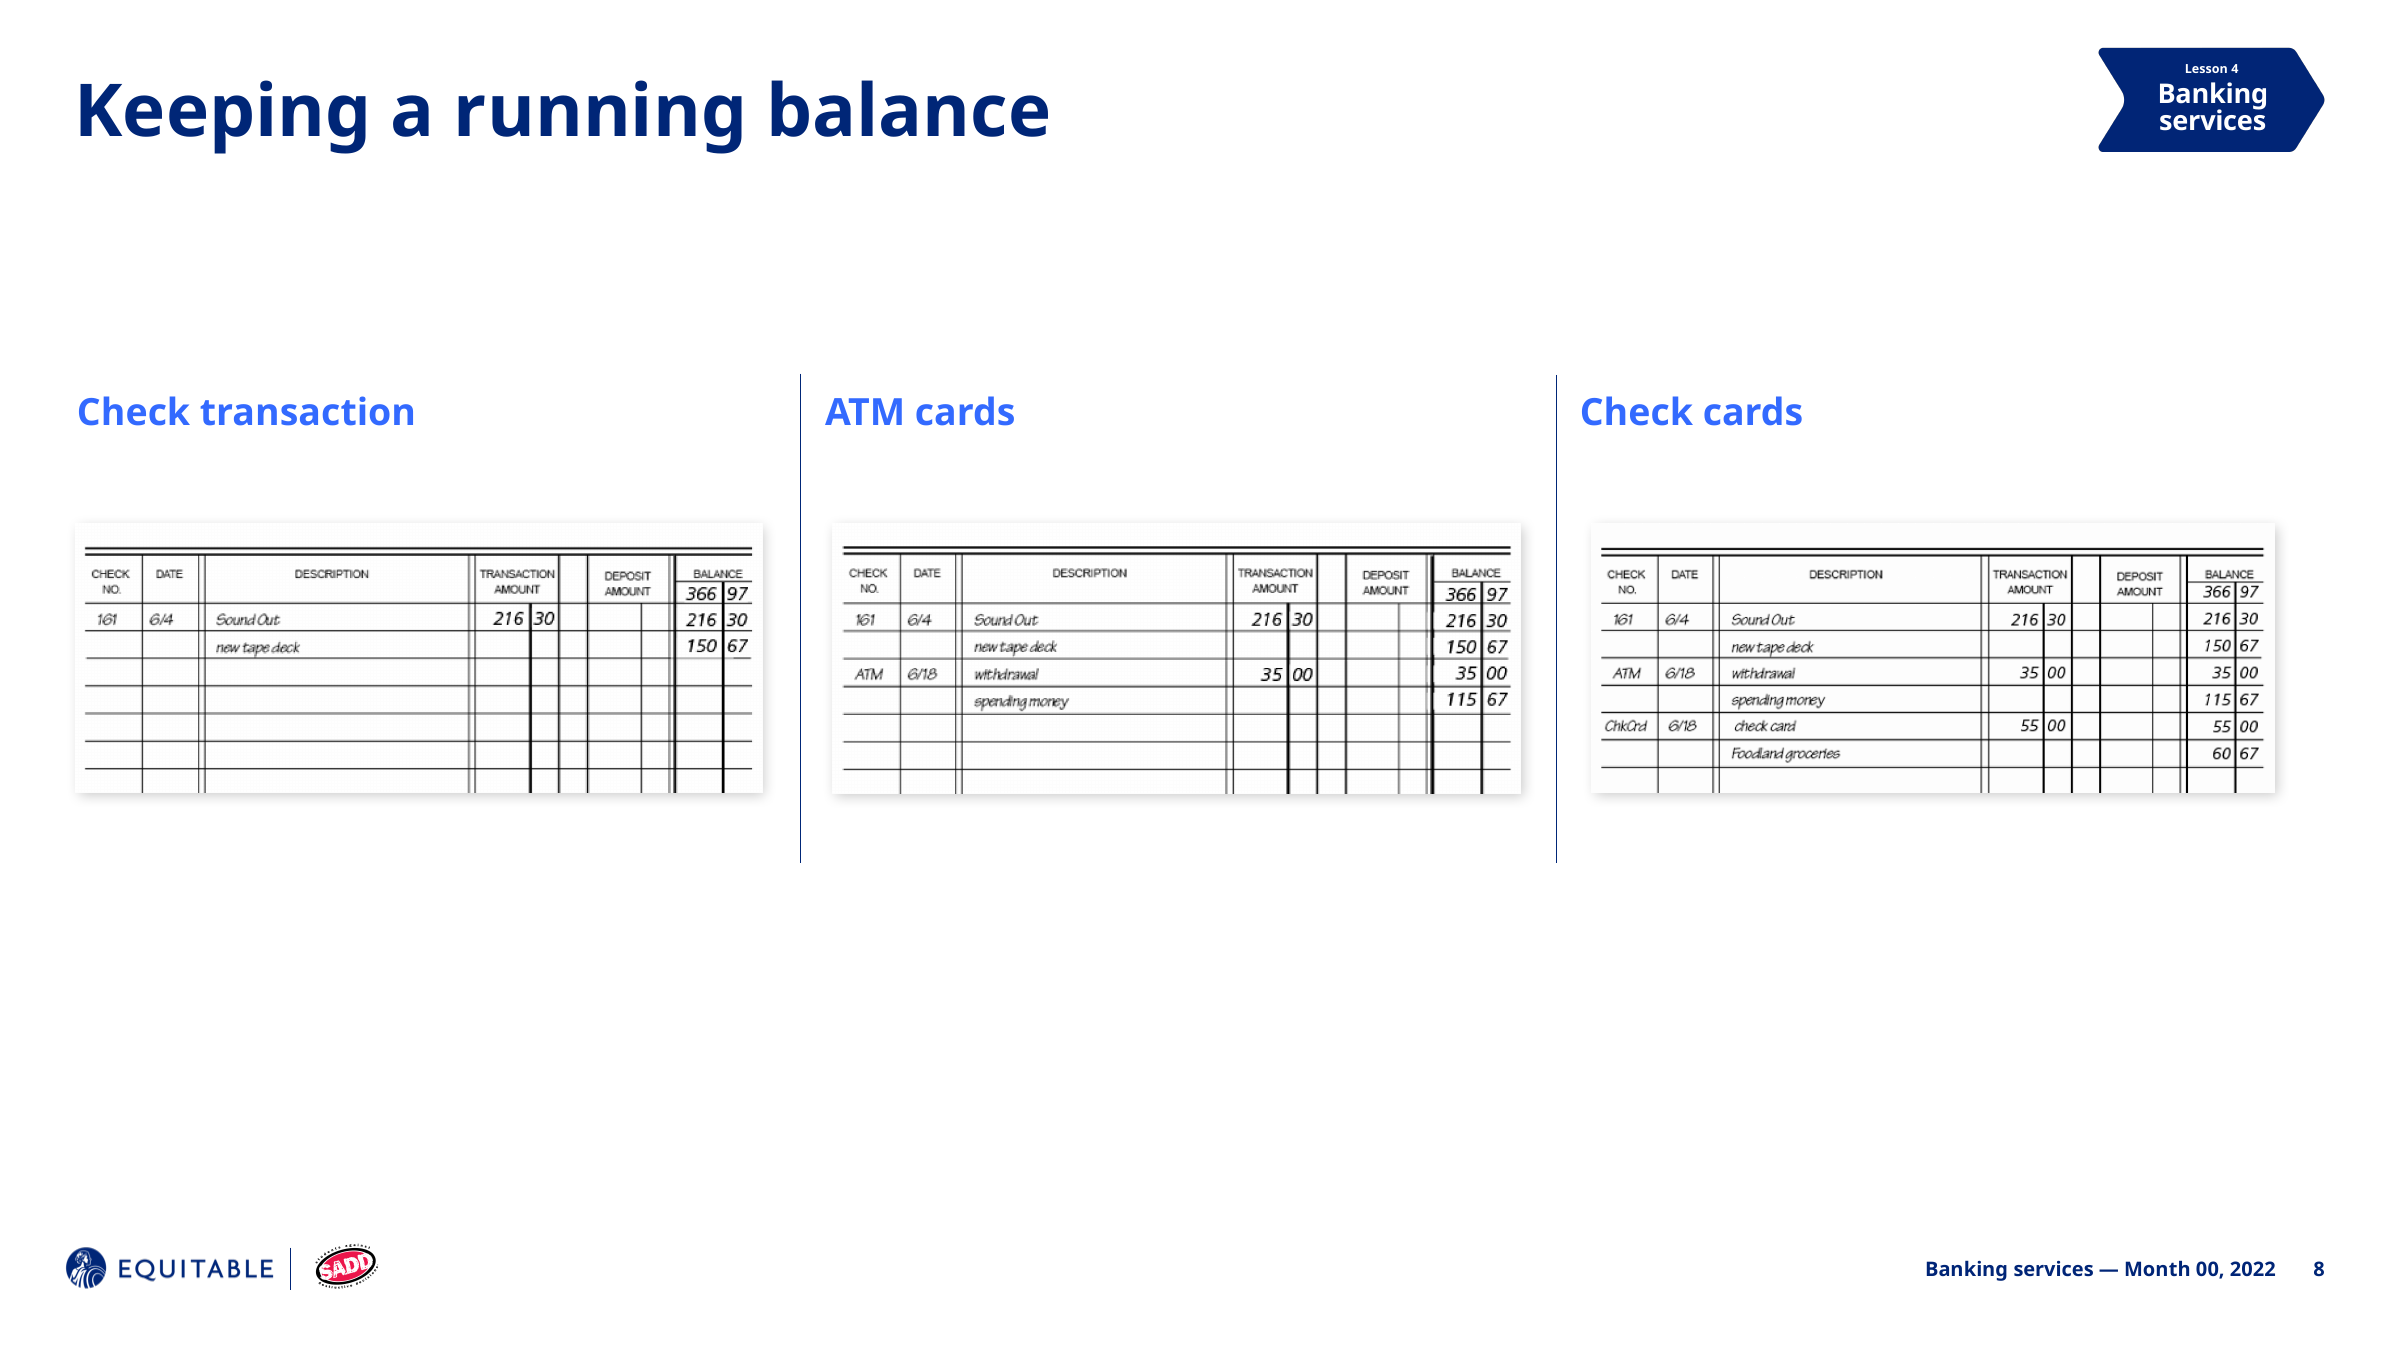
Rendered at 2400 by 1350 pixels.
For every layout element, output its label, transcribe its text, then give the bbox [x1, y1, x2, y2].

picture [1591, 523, 2275, 793]
text_box Check cards [1564, 385, 2128, 475]
picture [831, 523, 1521, 794]
title Keeping a running balance [59, 65, 1784, 161]
text_box Banking services — Month 00, 2022 [1580, 1250, 2292, 1286]
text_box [800, 373, 1557, 863]
picture [75, 523, 763, 793]
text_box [2093, 45, 2332, 157]
picture [299, 1234, 394, 1298]
slide_number 8 [2278, 1248, 2340, 1278]
picture [60, 1241, 279, 1294]
text_box Check transaction [62, 385, 625, 475]
